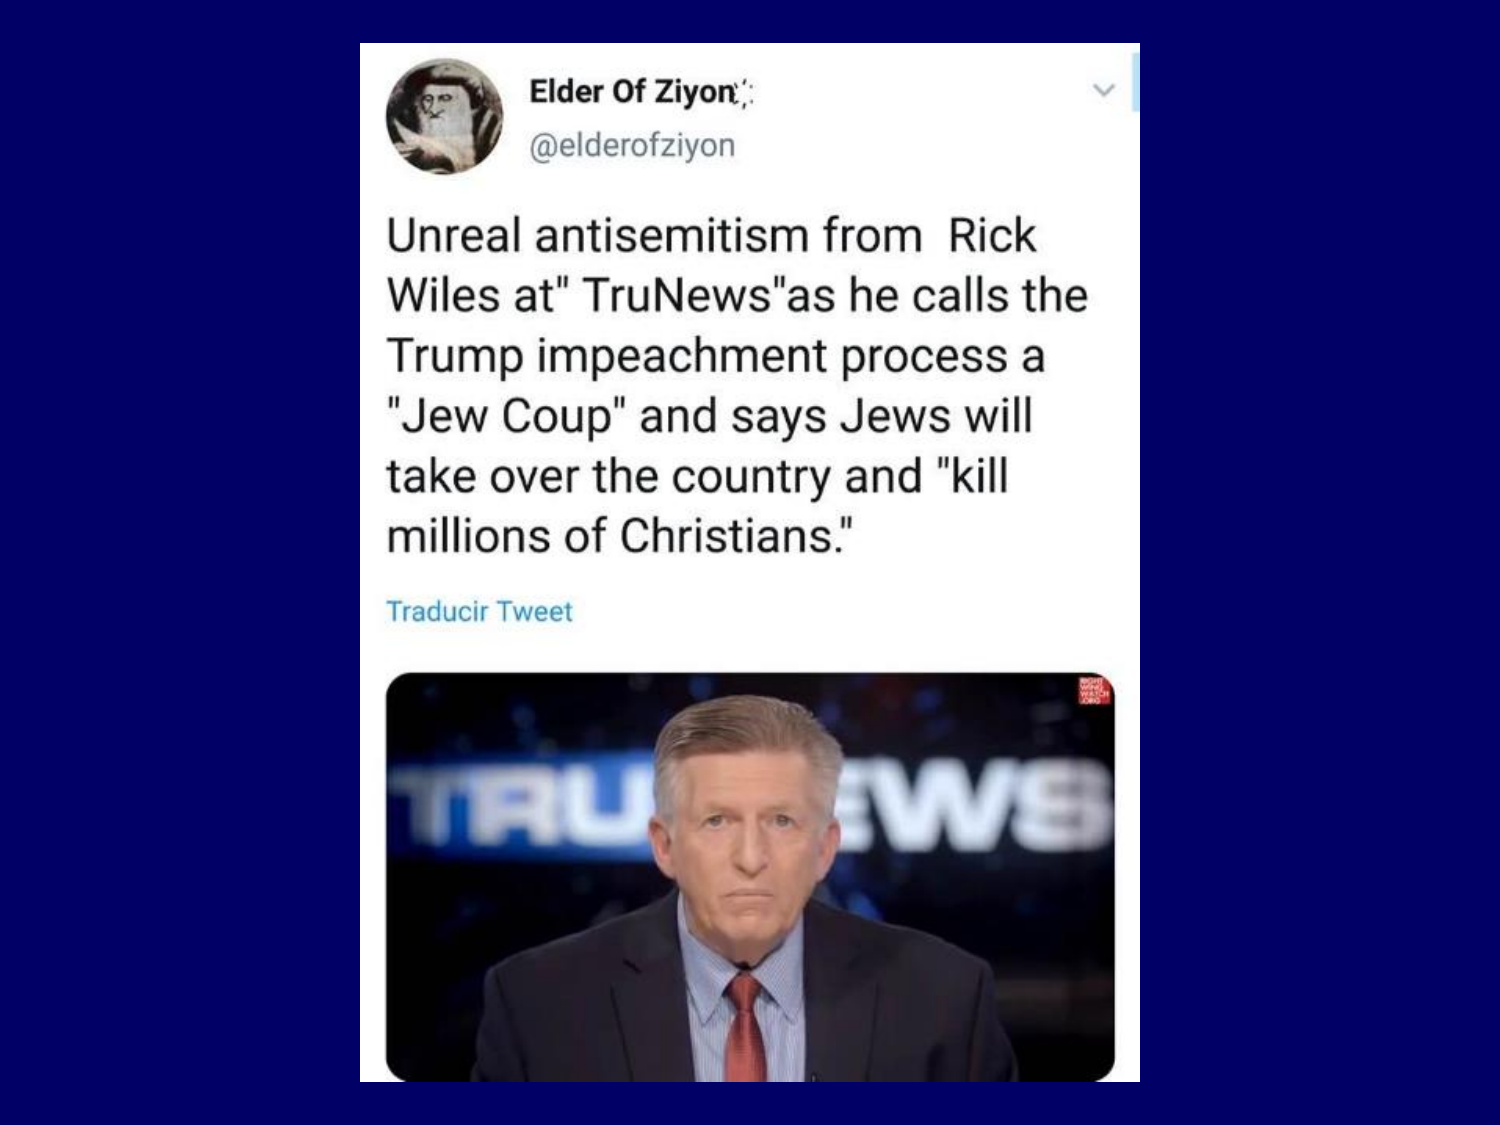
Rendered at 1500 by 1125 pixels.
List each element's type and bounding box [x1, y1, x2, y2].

picture [360, 43, 1140, 1082]
